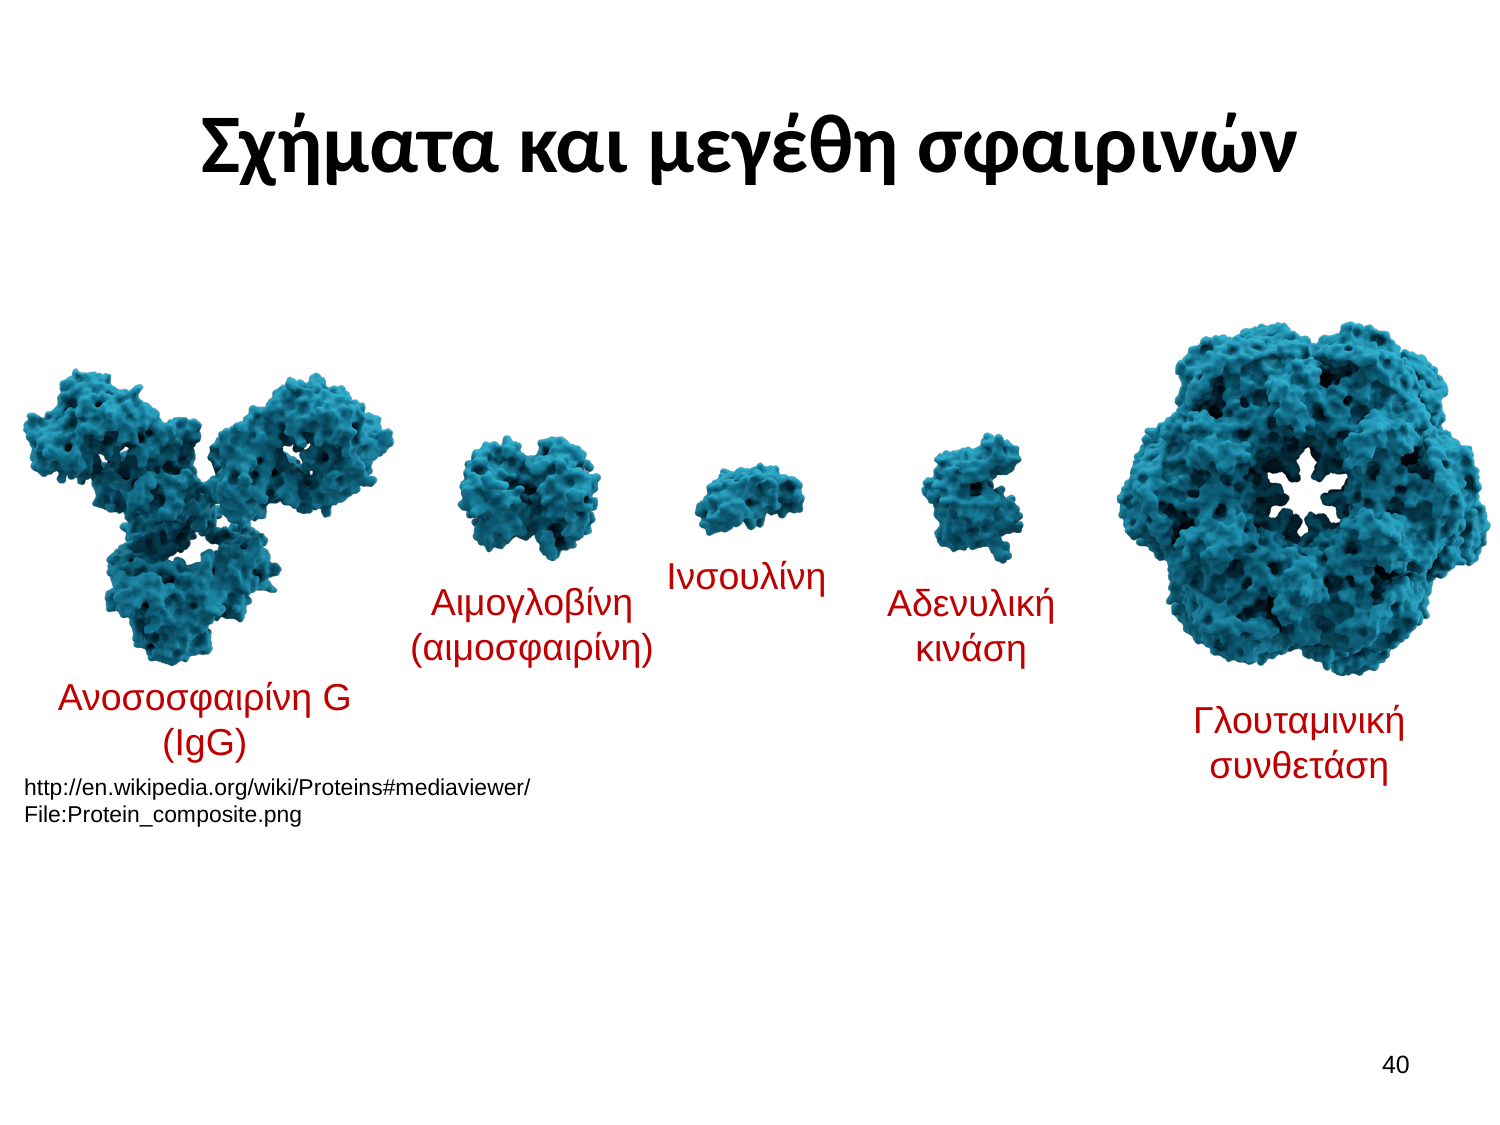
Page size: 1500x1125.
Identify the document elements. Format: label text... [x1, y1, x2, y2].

text_box http://en.wikipedia.org/wiki/Proteins#mediaviewer/File:Protein_composite.png [9, 765, 760, 835]
slide_number 39 [1074, 1024, 1425, 1103]
title Σχήματα και μεγέθη σφαιρινών [75, 45, 1425, 233]
text_box Γλουταμινική συνθετάση [1151, 698, 1447, 794]
picture [9, 302, 1500, 691]
text_box Ανοσοσφαιρίνη G (IgG) [42, 698, 367, 770]
